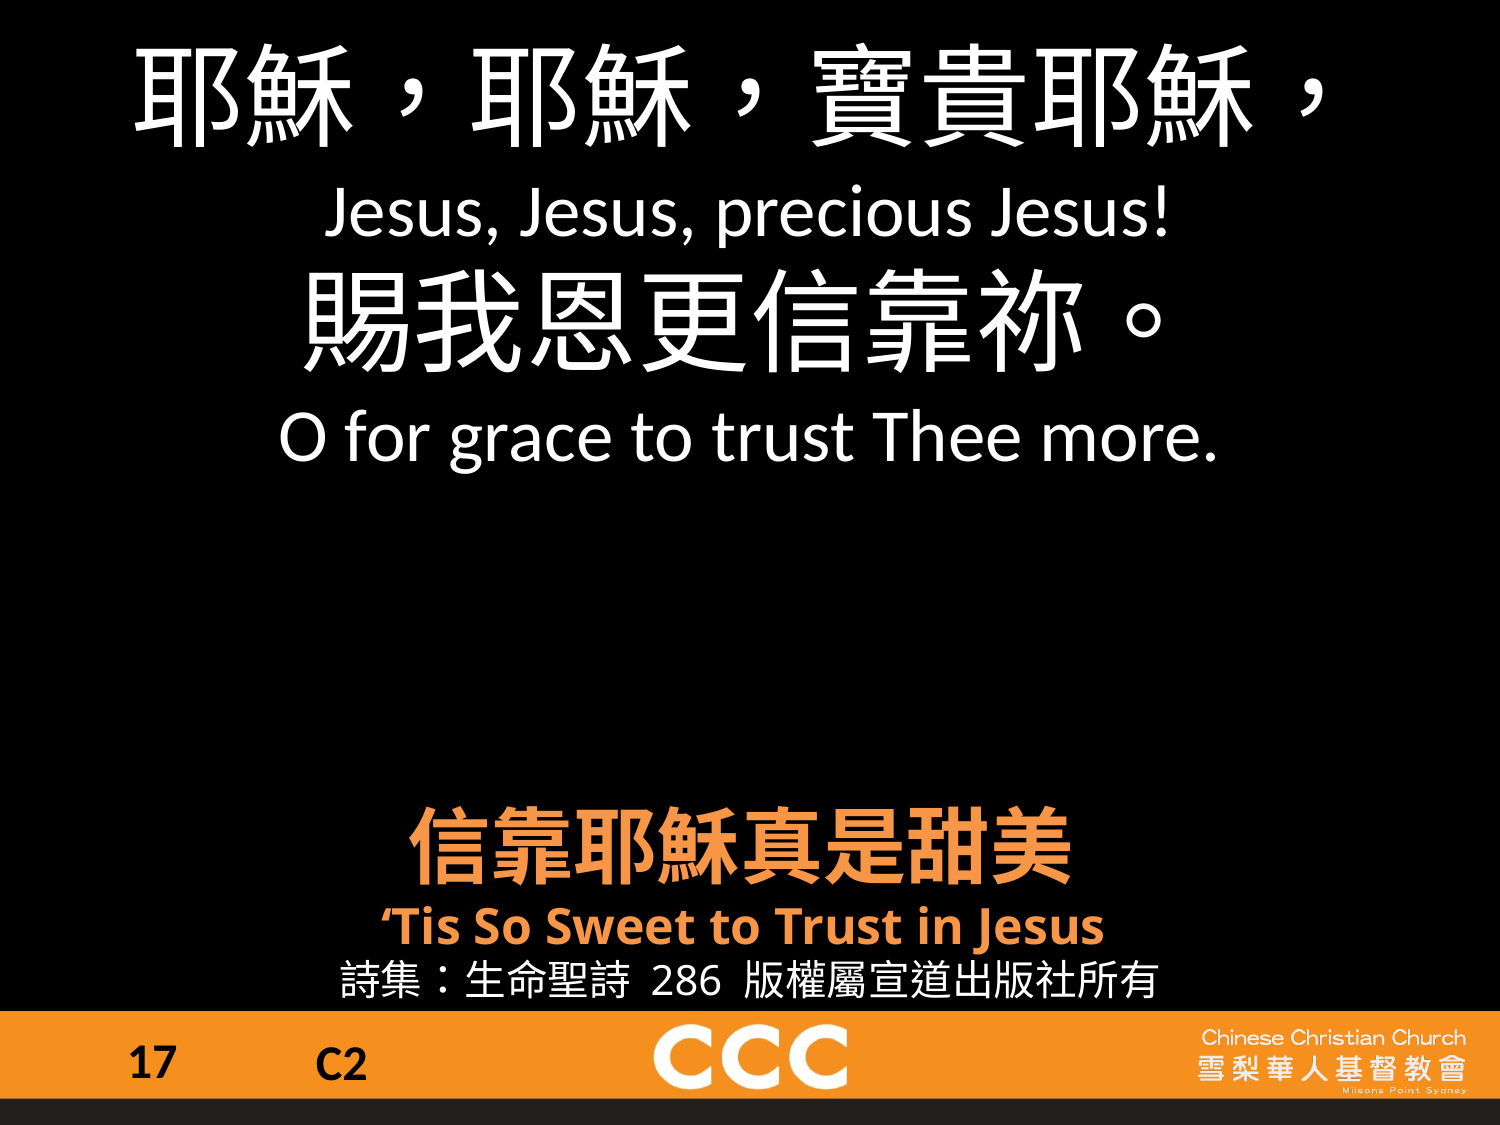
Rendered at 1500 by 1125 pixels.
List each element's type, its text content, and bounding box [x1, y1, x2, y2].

text_box 信靠耶穌真是甜美 ‘Tis So Sweet to Trust in Jesus 詩集：生命聖詩 286 版權屬宣道出版社所有 [0, 786, 1500, 1012]
slide_number 17 [112, 1020, 215, 1094]
text_box C2 [301, 1023, 431, 1099]
picture [0, 1012, 1500, 1125]
text_box 耶穌，耶穌，寶貴耶穌， Jesus, Jesus, precious Jesus! 賜我恩更信靠祢。 O for grace to trust Thee more. [0, 19, 1500, 619]
